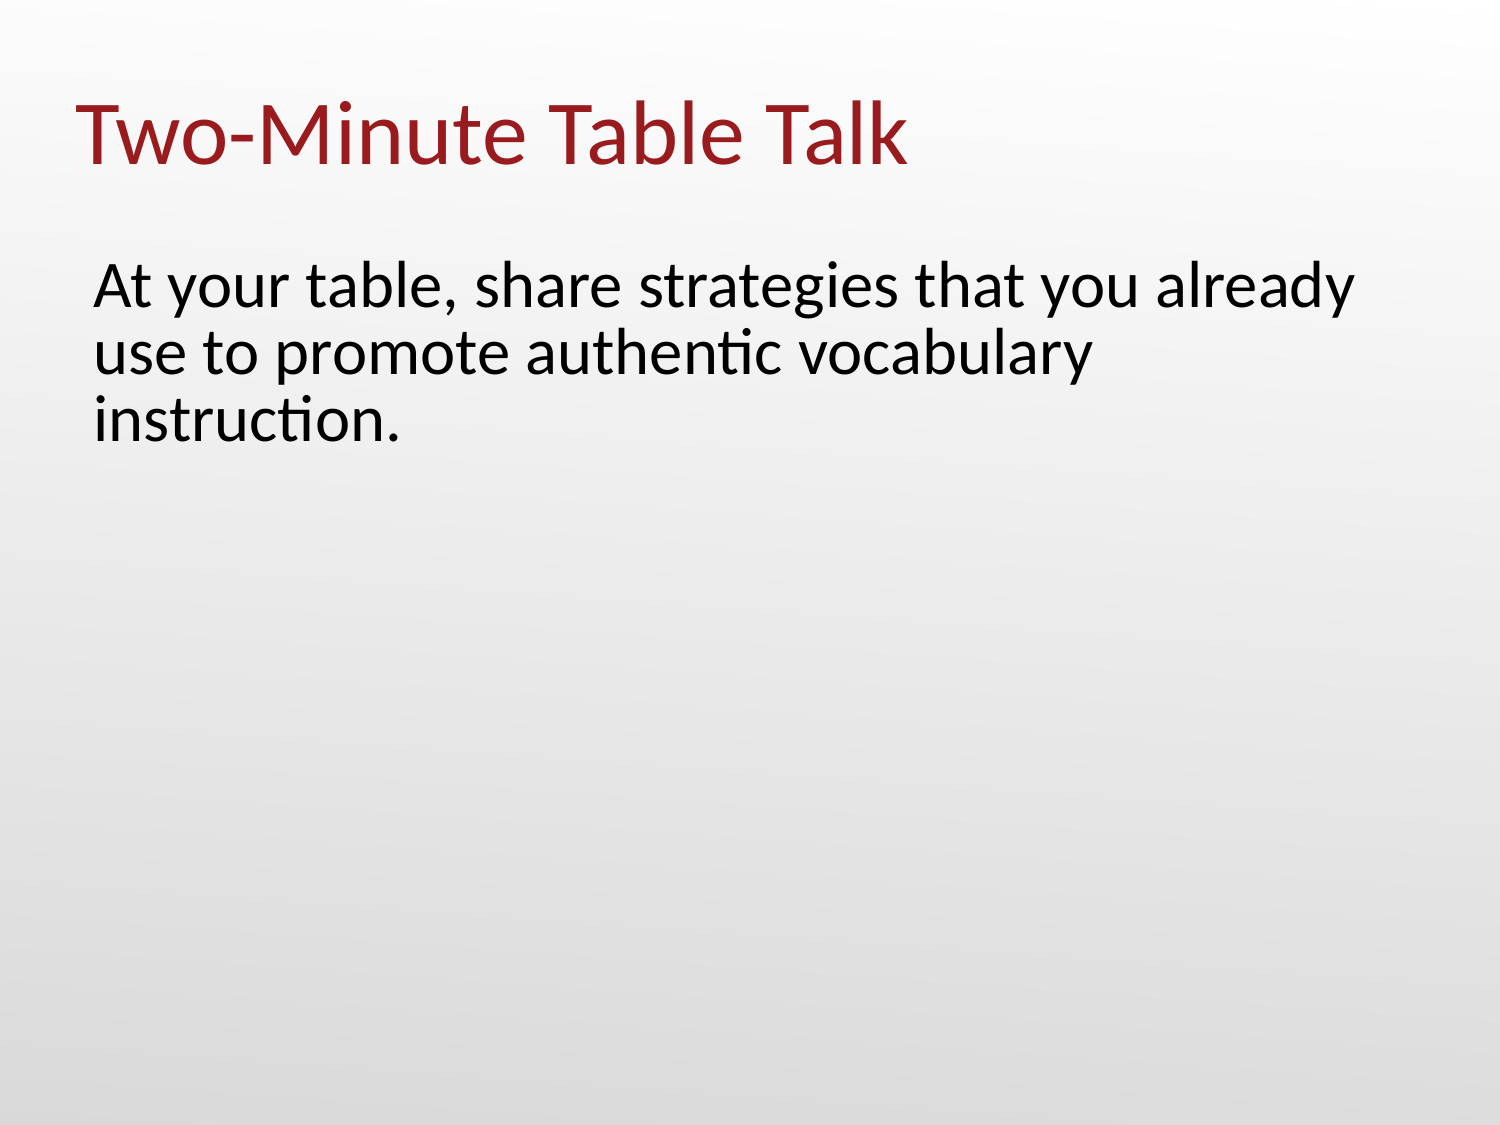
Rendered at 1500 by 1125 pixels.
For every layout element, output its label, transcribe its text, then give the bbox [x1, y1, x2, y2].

title Two-Minute Table Talk [75, 62, 1425, 188]
list At your table, share strategies that you already use to promote authentic vocabulary instruction. [78, 249, 1429, 970]
